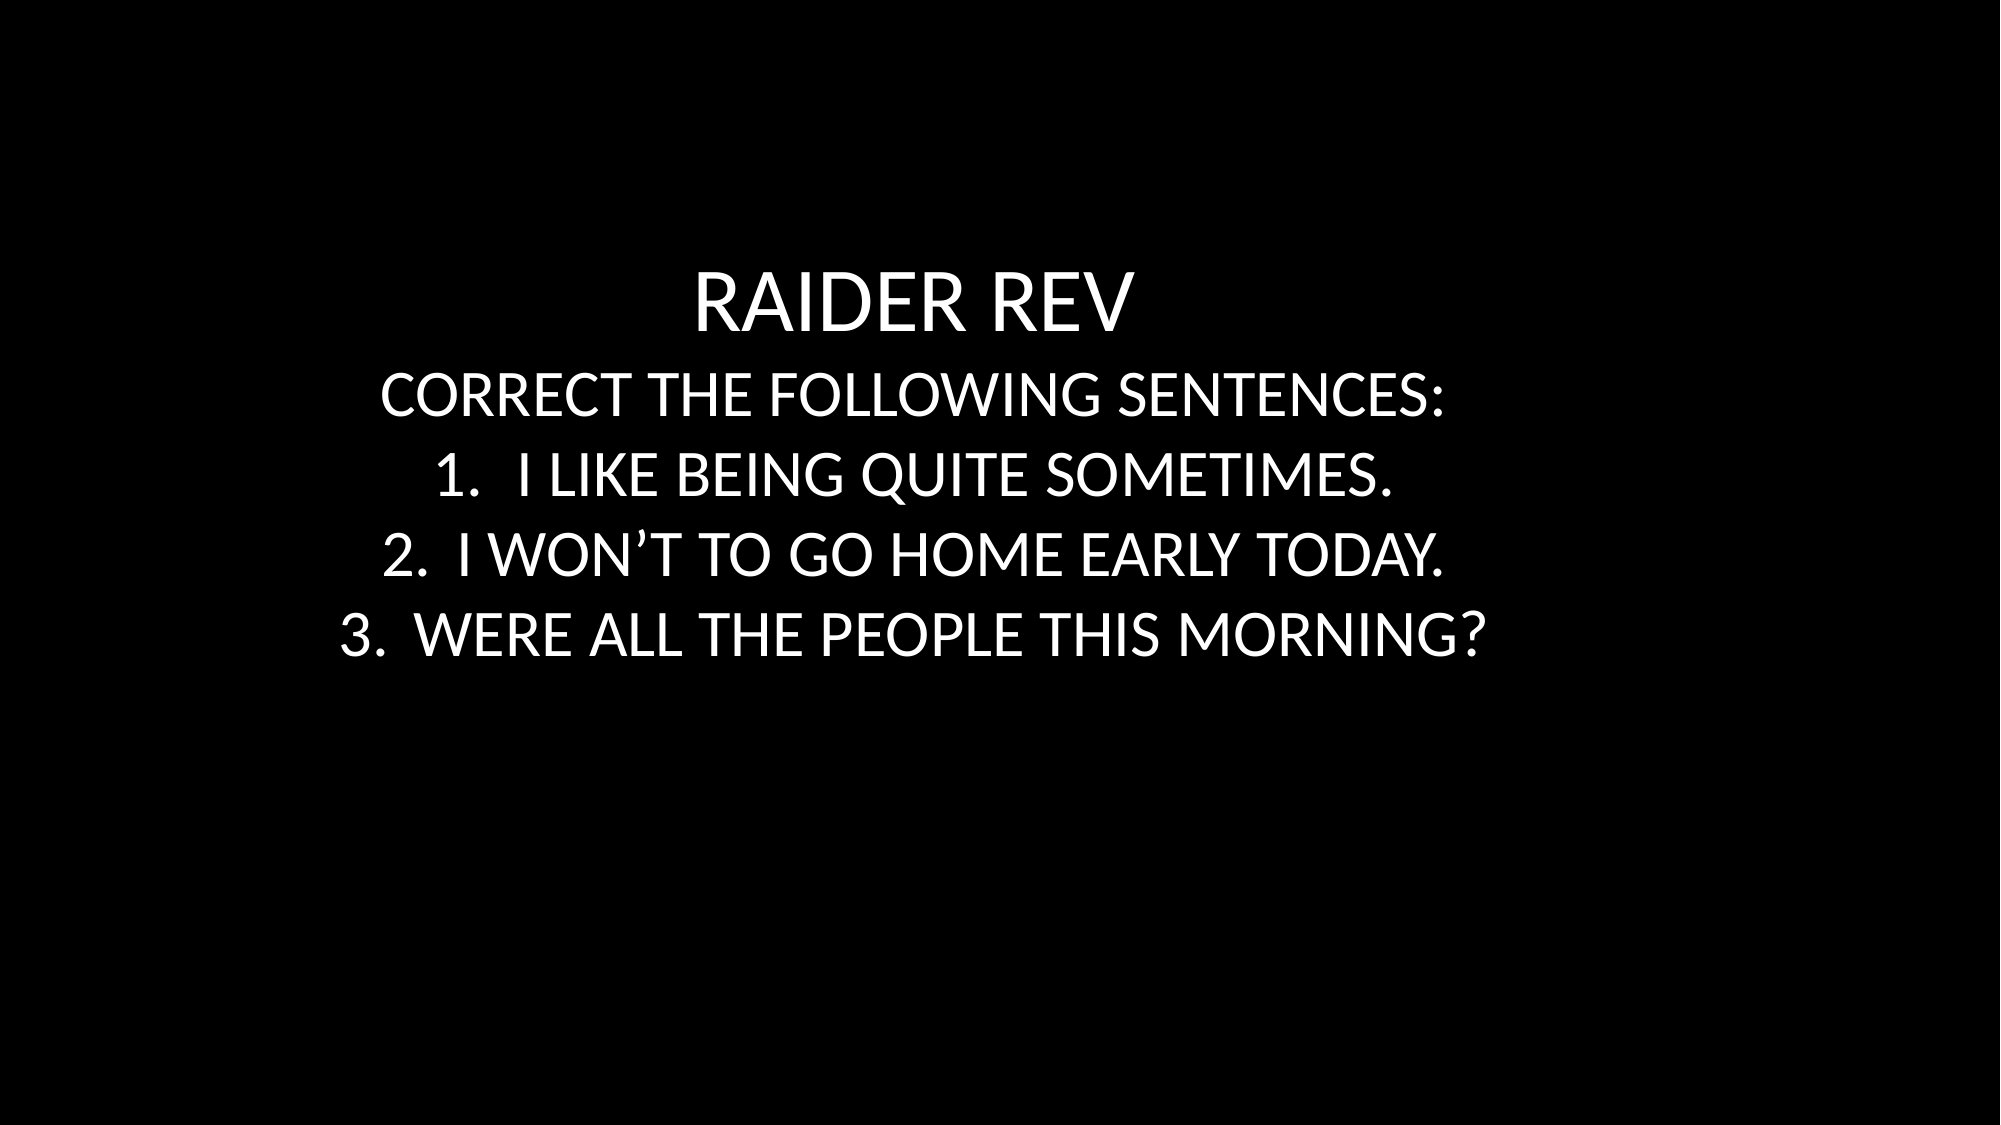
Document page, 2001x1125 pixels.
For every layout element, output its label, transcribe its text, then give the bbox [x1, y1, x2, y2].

text_box RAIDER REV CORRECT THE FOLLOWING SENTENCES: I LIKE BEING QUITE SOMETIMES. I WON’T TO GO HOME EARLY TODAY. WERE ALL THE PEOPLE THIS MORNING? [154, 232, 1674, 678]
